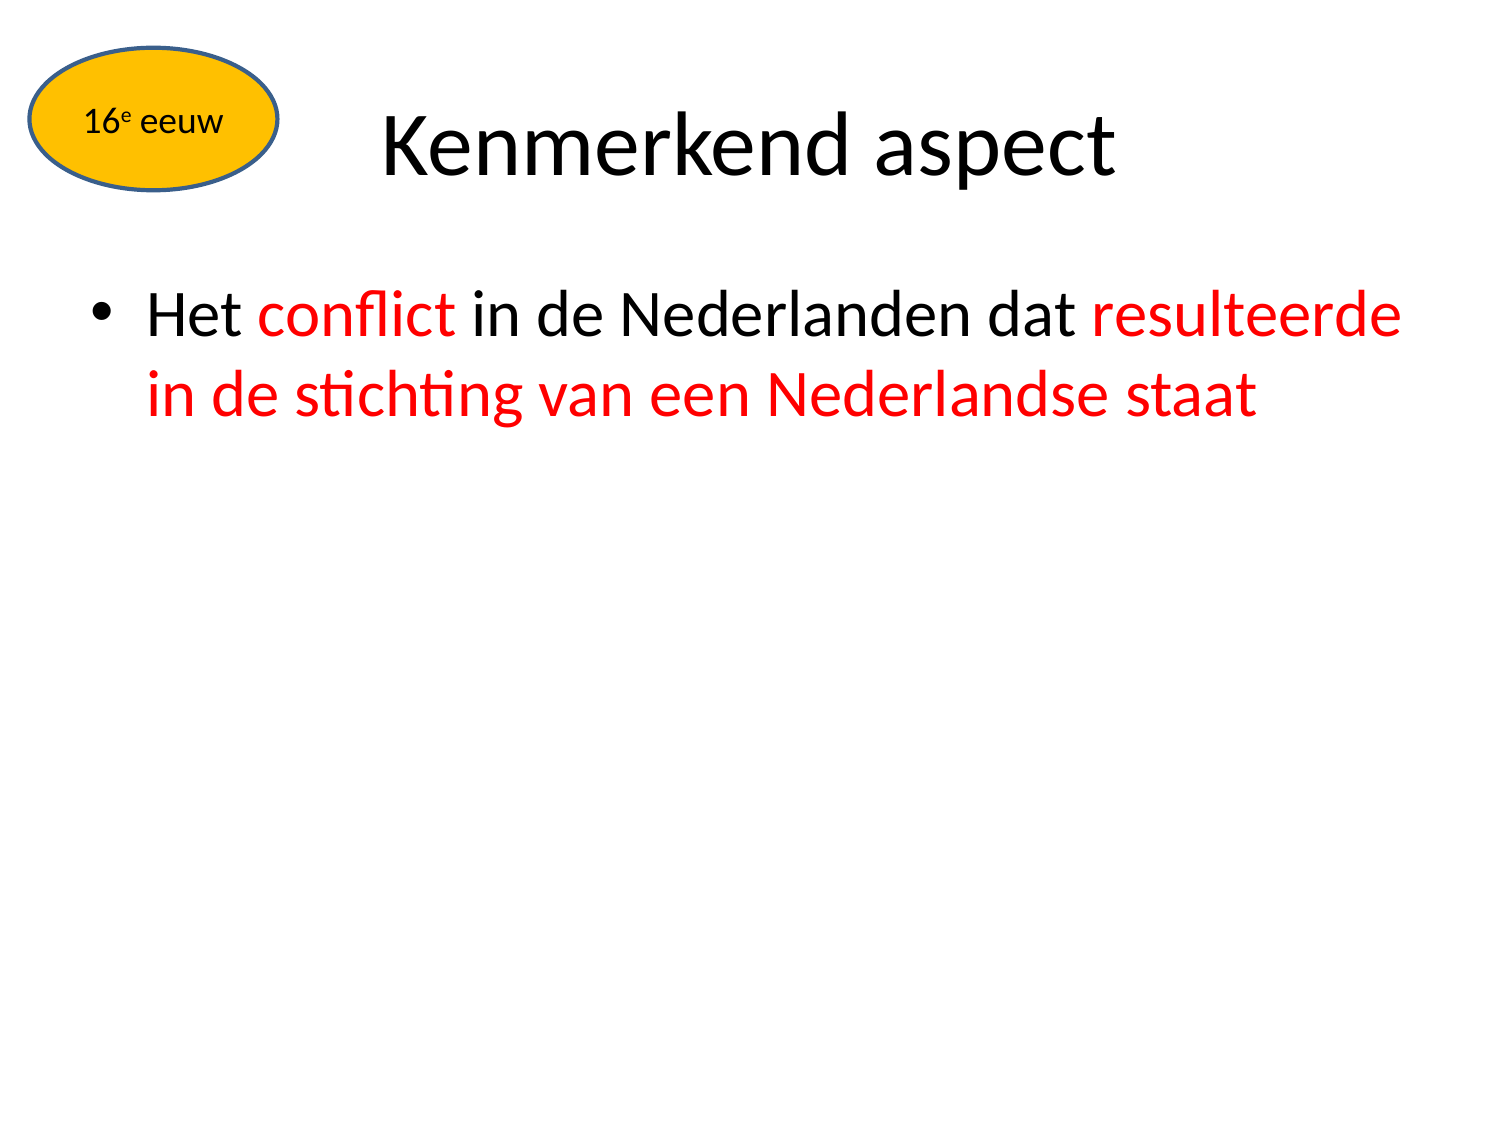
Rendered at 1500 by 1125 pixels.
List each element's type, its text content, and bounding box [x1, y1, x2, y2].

title Kenmerkend aspect [75, 45, 1425, 233]
text_box 16e eeuw [27, 45, 280, 193]
list Het conflict in de Nederlanden dat resulteerde in de stichting van een Nederlandse staat [75, 262, 1425, 1005]
